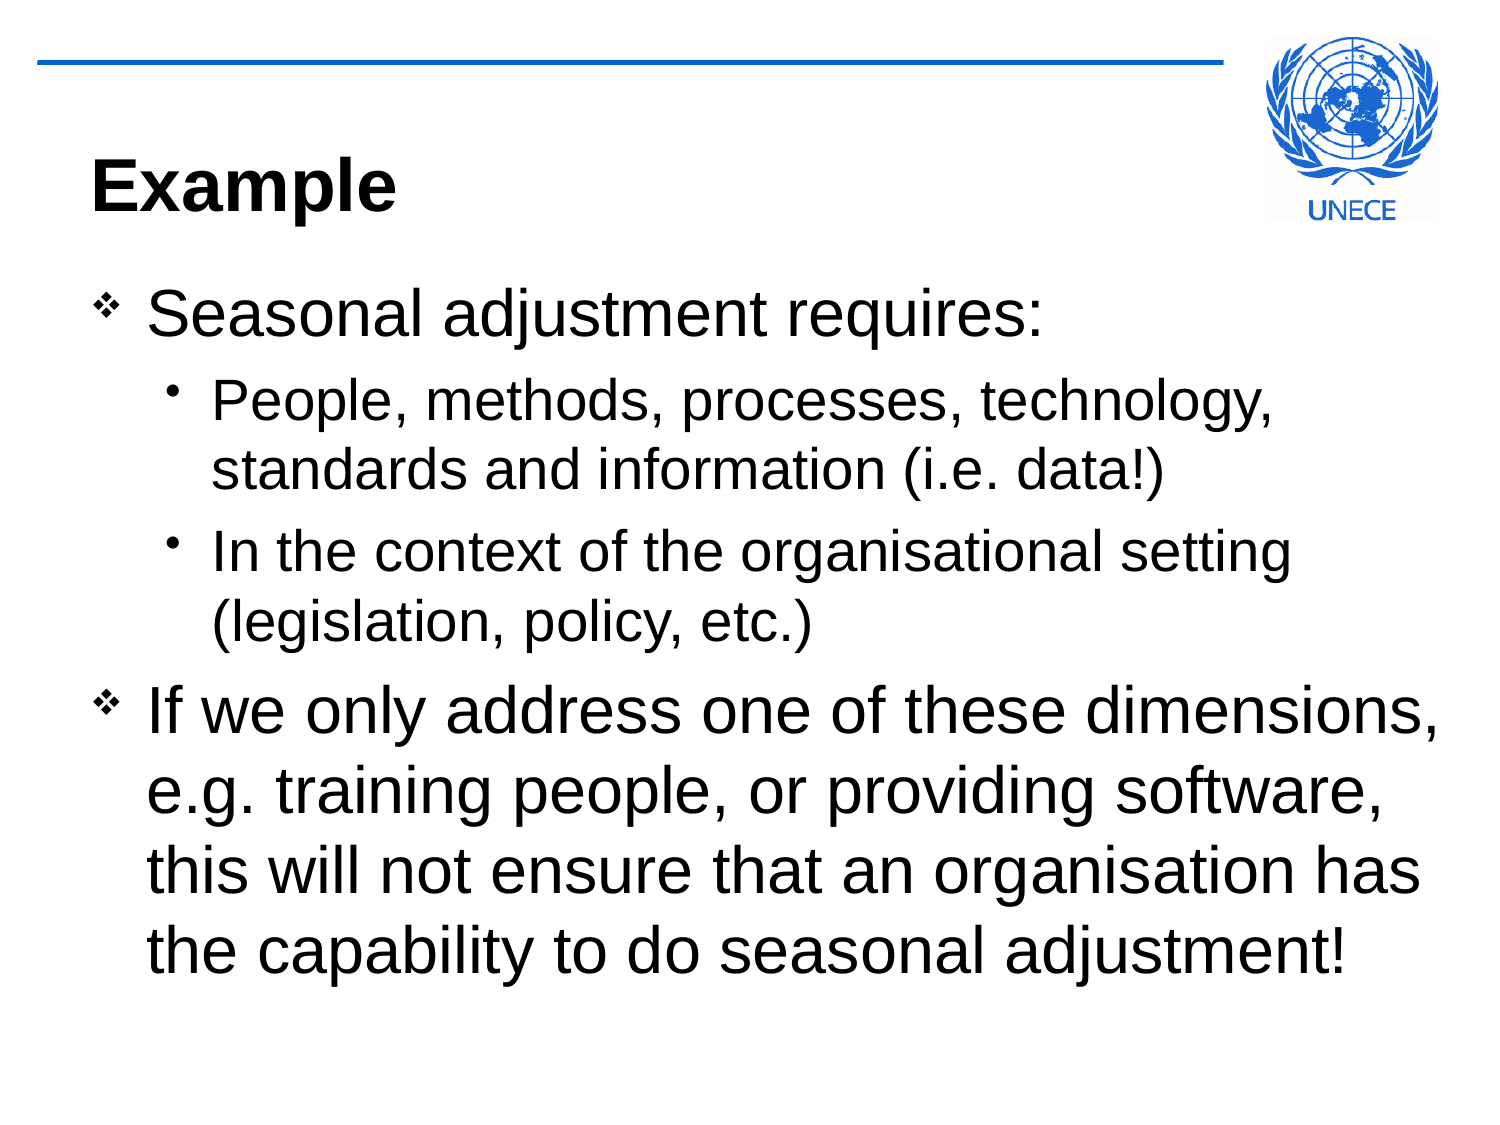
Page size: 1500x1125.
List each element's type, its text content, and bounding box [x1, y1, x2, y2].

list Seasonal adjustment requires: People, methods, processes, technology, standards and information (i.e. data!) In the context of the organisational setting (legislation, policy, etc.) If we only address one of these dimensions, e.g. training people, or providing software, this will not ensure that an organisation has the capability to do seasonal adjustment! [75, 262, 1459, 1071]
title Example [75, 99, 1238, 262]
picture [1266, 37, 1438, 221]
